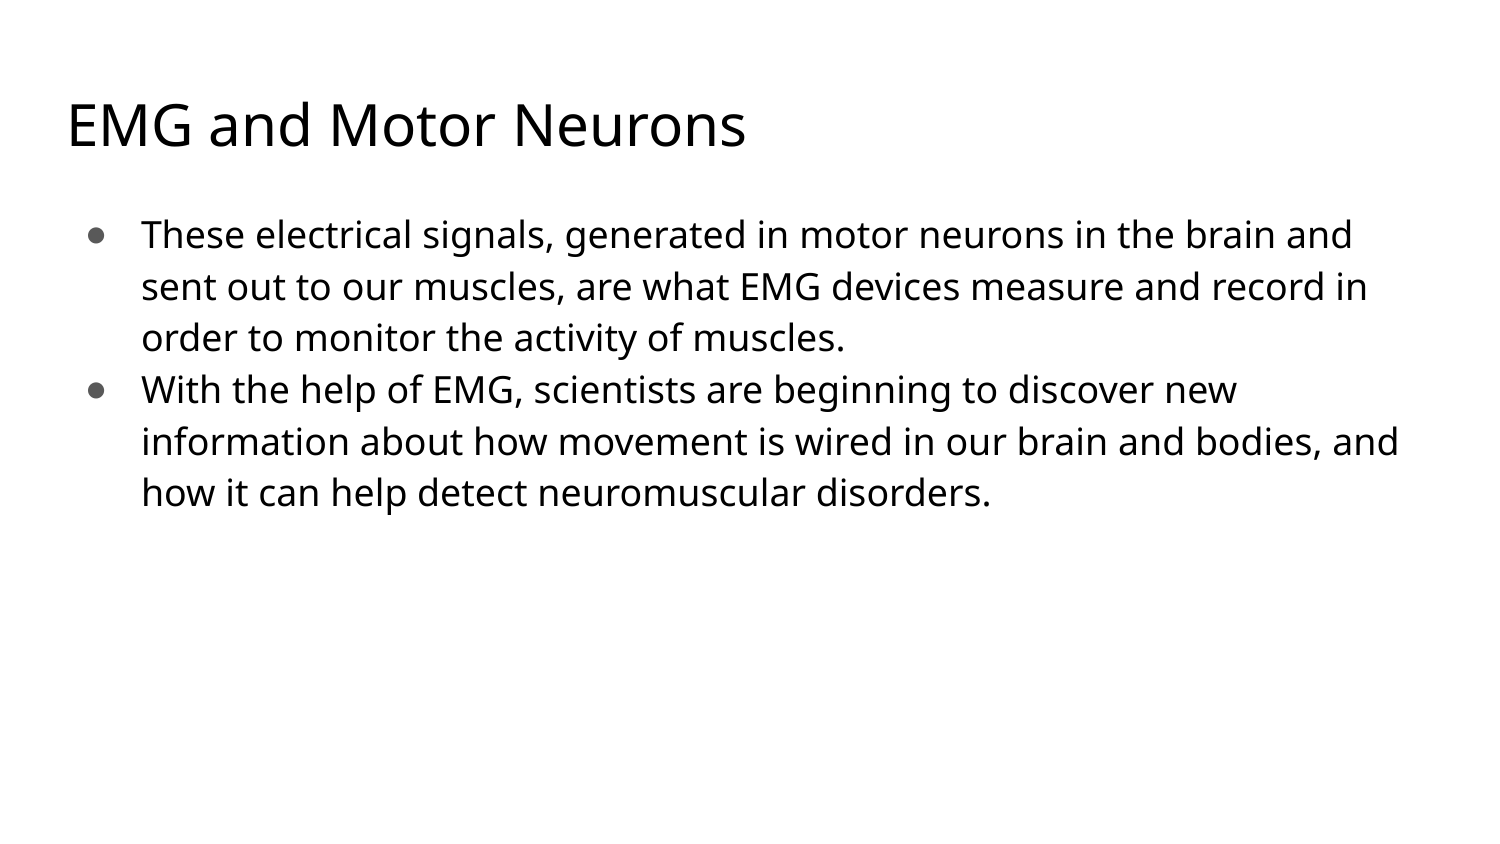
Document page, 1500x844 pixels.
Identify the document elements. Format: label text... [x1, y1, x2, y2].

list These electrical signals, generated in motor neurons in the brain and sent out to our muscles, are what EMG devices measure and record in order to monitor the activity of muscles. With the help of EMG, scientists are beginning to discover new information about how movement is wired in our brain and bodies, and how it can help detect neuromuscular disorders. [51, 189, 1449, 750]
title EMG and Motor Neurons [51, 72, 1449, 167]
